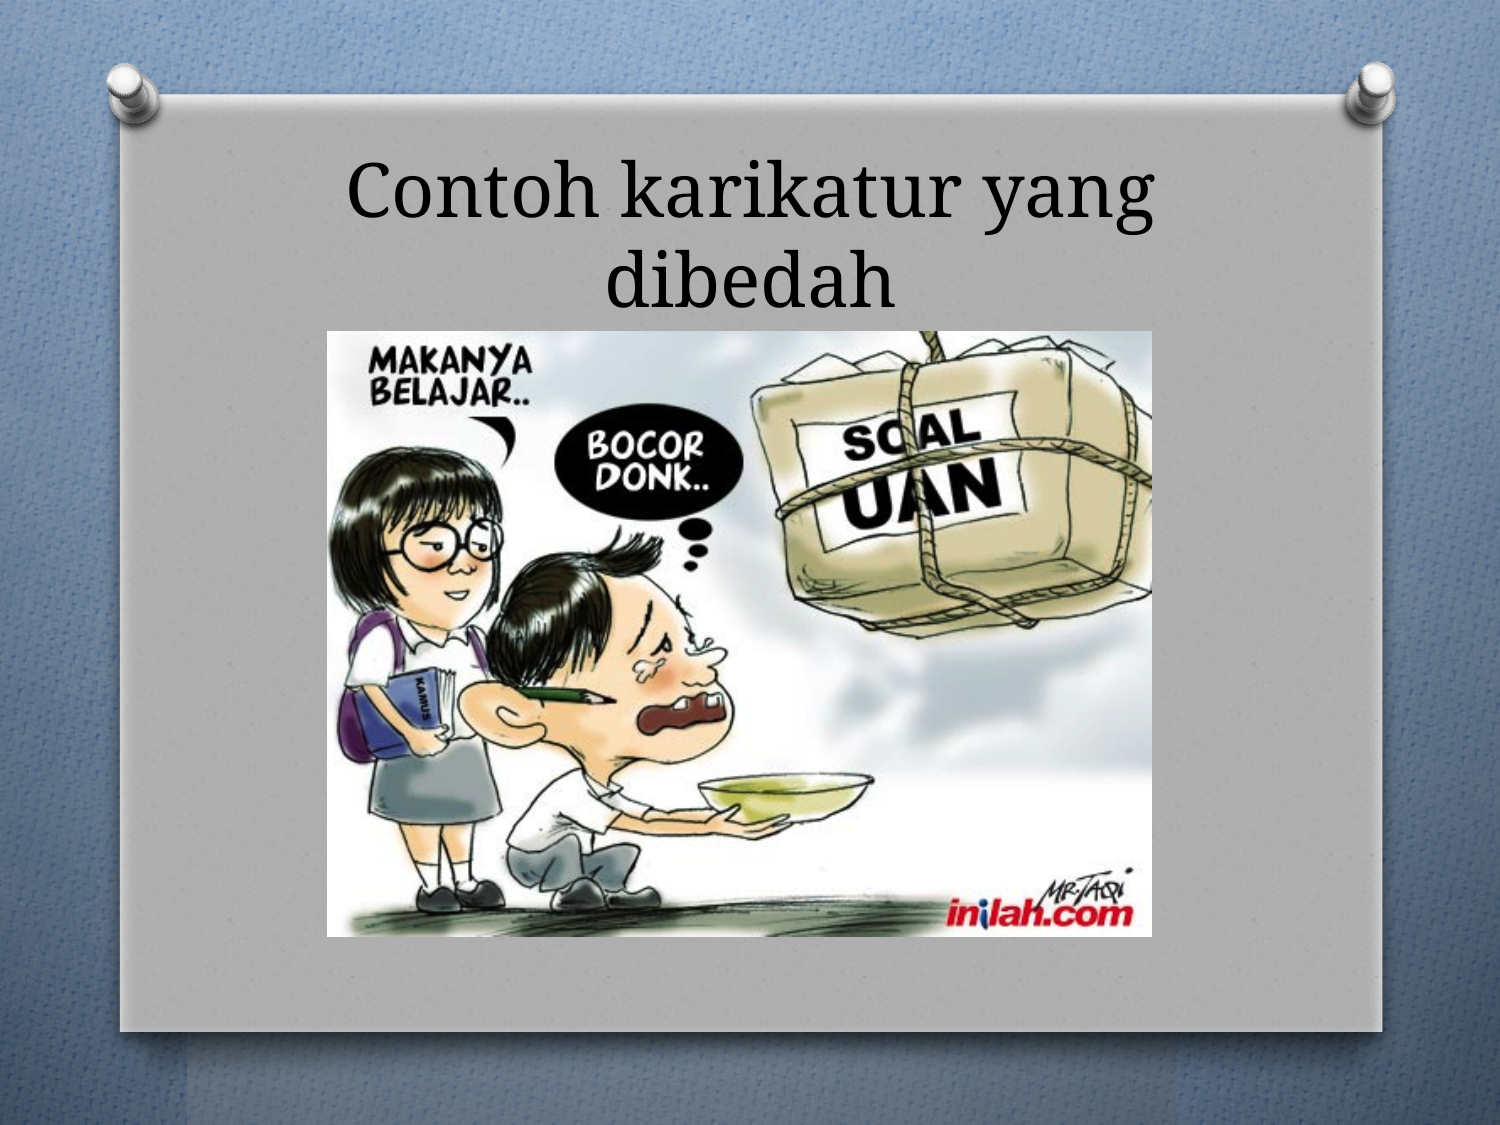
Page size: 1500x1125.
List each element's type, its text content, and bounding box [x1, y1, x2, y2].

picture [75, 29, 198, 153]
picture [1317, 35, 1439, 156]
title Contoh karikatur yang dibedah [179, 134, 1323, 332]
picture [327, 331, 1152, 937]
